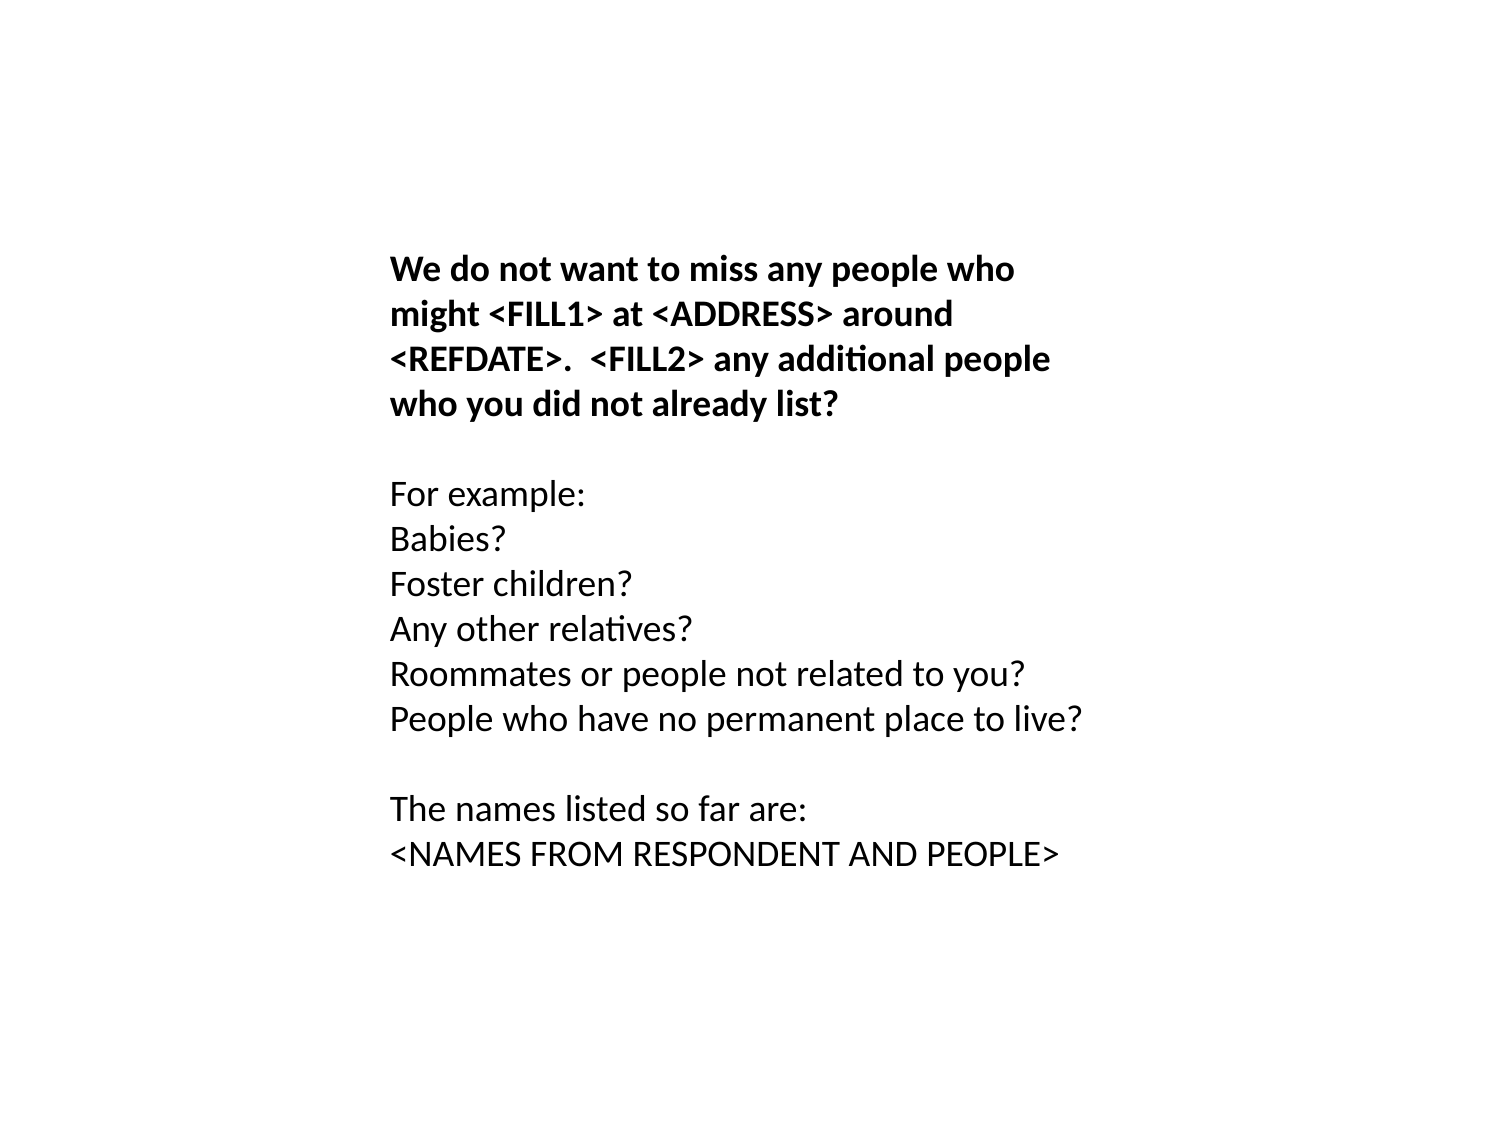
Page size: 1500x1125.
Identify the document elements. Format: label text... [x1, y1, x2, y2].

text_box We do not want to miss any people who might <FILL1> at <ADDRESS> around <REFDATE>. <FILL2> any additional people who you did not already list? For example: Babies? Foster children? Any other relatives? Roommates or people not related to you? People who have no permanent place to live? The names listed so far are: <NAMES FROM RESPONDENT AND PEOPLE> [374, 236, 1125, 882]
